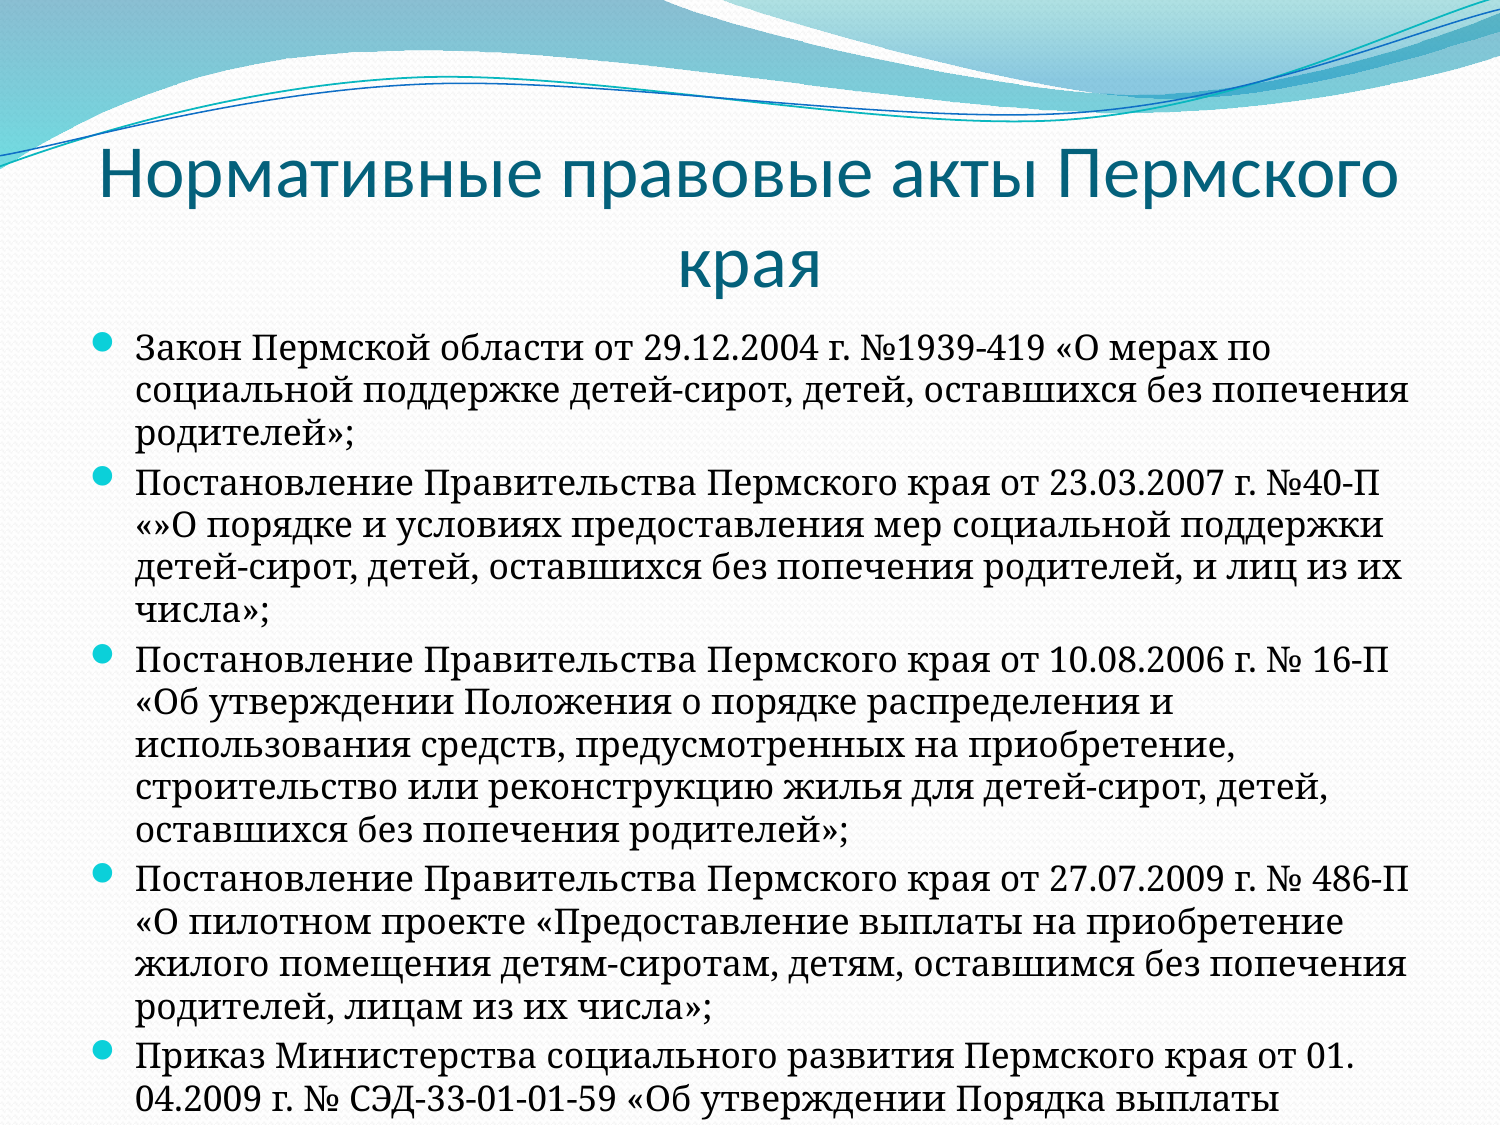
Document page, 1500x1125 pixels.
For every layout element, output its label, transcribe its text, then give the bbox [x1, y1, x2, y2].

title Нормативные правовые акты Пермского края [75, 115, 1425, 303]
list Закон Пермской области от 29.12.2004 г. №1939-419 «О мерах по социальной поддержке детей-сирот, детей, оставшихся без попечения родителей»; Постановление Правительства Пермского края от 23.03.2007 г. №40-П «»О порядке и условиях предоставления мер социальной поддержки детей-сирот, детей, оставшихся без попечения родителей, и лиц из их числа»; Постановление Правительства Пермского края от 10.08.2006 г. № 16-П «Об утверждении Положения о порядке распределения и использования средств, предусмотренных на приобретение, строительство или реконструкцию жилья для детей-сирот, детей, оставшихся без попечения родителей»; Постановление Правительства Пермского края от 27.07.2009 г. № 486-П «О пилотном проекте «Предоставление выплаты на приобретение жилого помещения детям-сиротам, детям, оставшимся без попечения родителей, лицам из их числа»; Приказ Министерства социального развития Пермского края от 01. 04.2009 г. № СЭД-33-01-01-59 «Об утверждении Порядка выплаты денежных средств на осуществление постинтернатного сопровождения лиц из числа детей-сирот, детей, оставшихся без попечения родителей». [75, 317, 1425, 1038]
